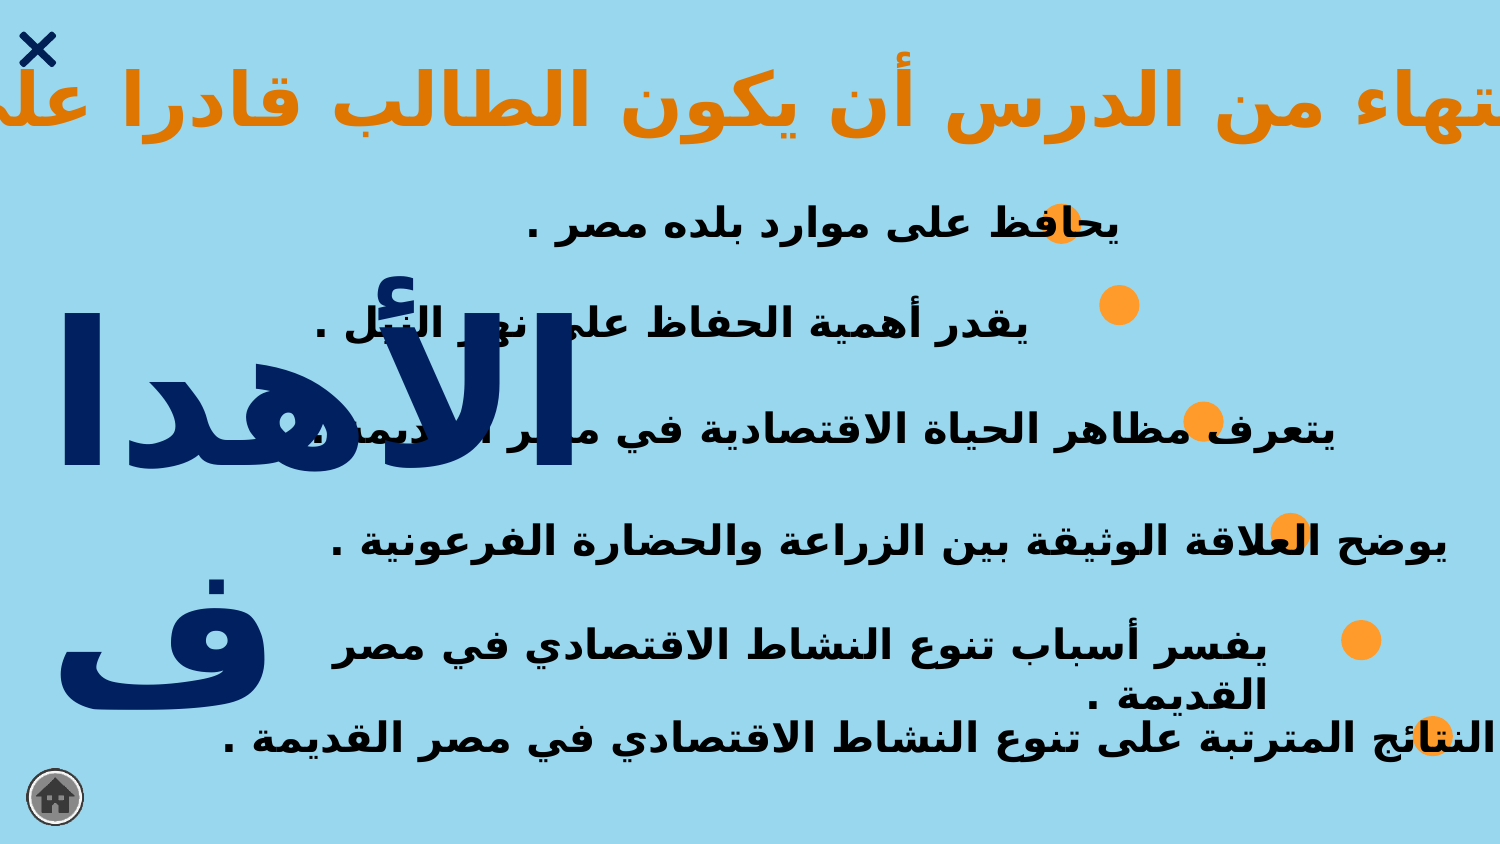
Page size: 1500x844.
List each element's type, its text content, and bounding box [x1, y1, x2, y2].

text_box يتوقع بعد الانتهاء من الدرس أن يكون الطالب قادرا على أن : [0, 43, 1500, 149]
text_box [19, 31, 37, 43]
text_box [564, 702, 1454, 769]
picture [25, 768, 84, 826]
text_box الأهداف [34, 258, 727, 283]
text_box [650, 188, 1082, 255]
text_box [581, 505, 1311, 572]
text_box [0, 284, 1140, 355]
text_box الأهداف [34, 363, 727, 753]
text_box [542, 394, 1224, 461]
text_box [38, 31, 57, 43]
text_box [308, 609, 1382, 676]
